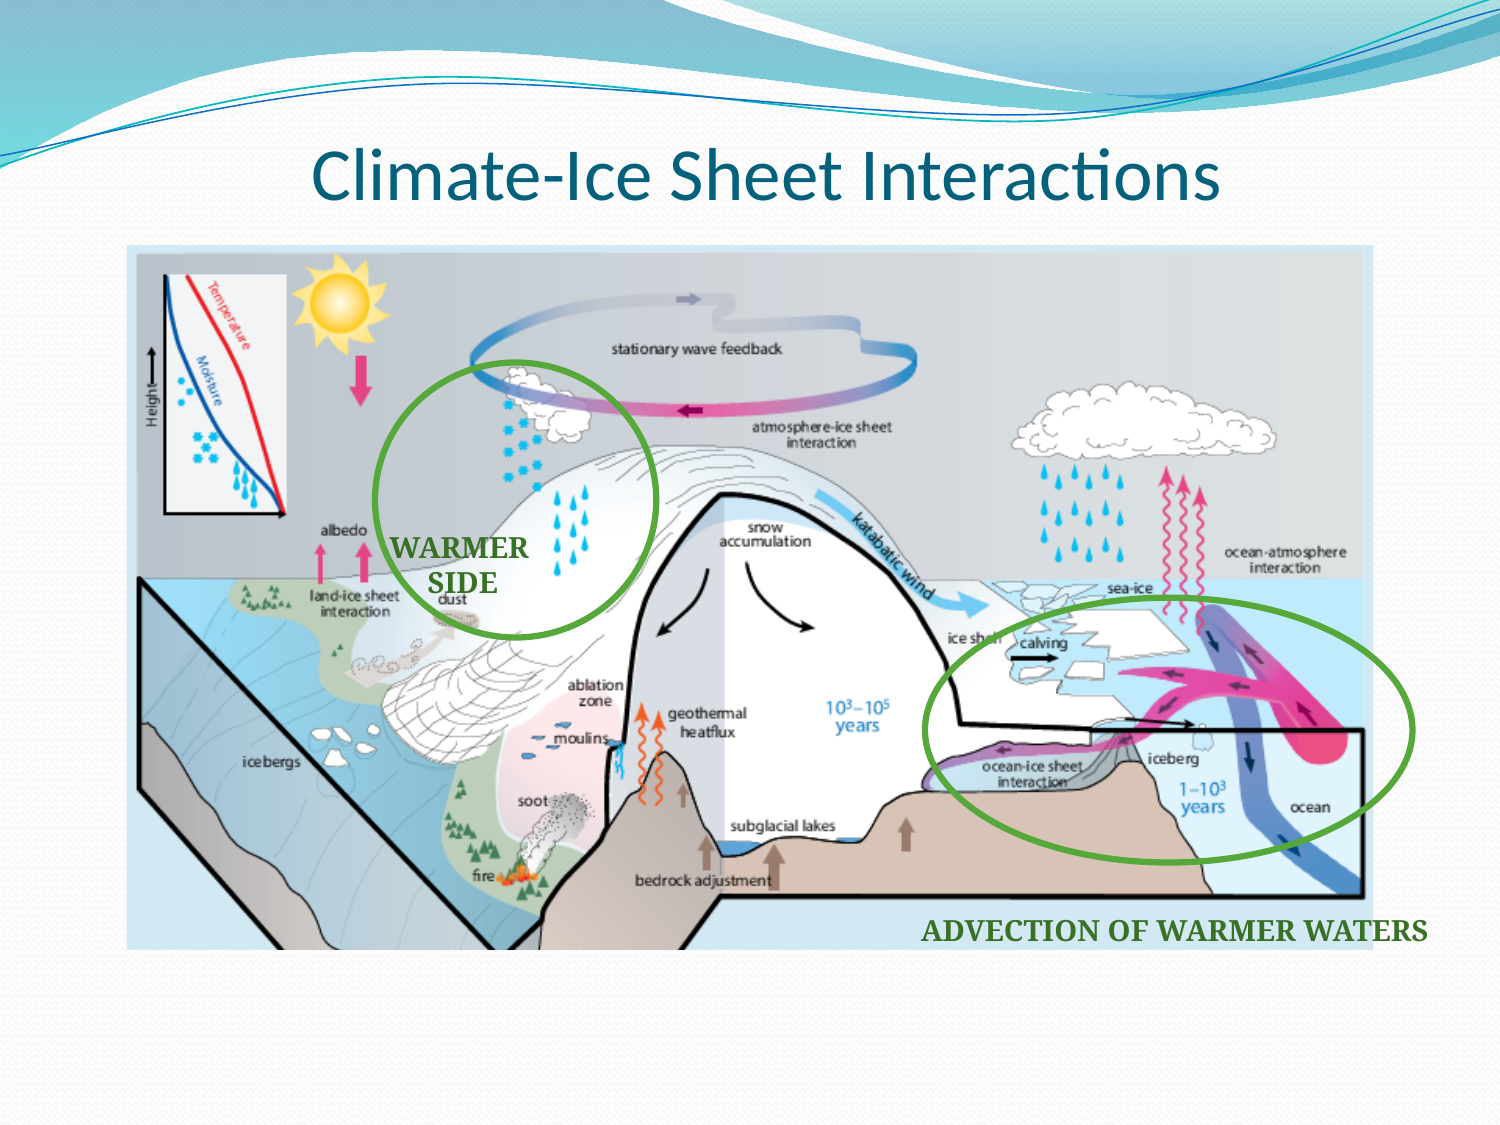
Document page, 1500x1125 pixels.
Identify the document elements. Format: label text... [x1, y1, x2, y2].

picture [126, 245, 1374, 951]
title Climate-Ice Sheet Interactions [287, 112, 1263, 216]
text_box [1380, 661, 1415, 799]
text_box ADVECTION OF WARMER WATERS [1379, 904, 1450, 955]
